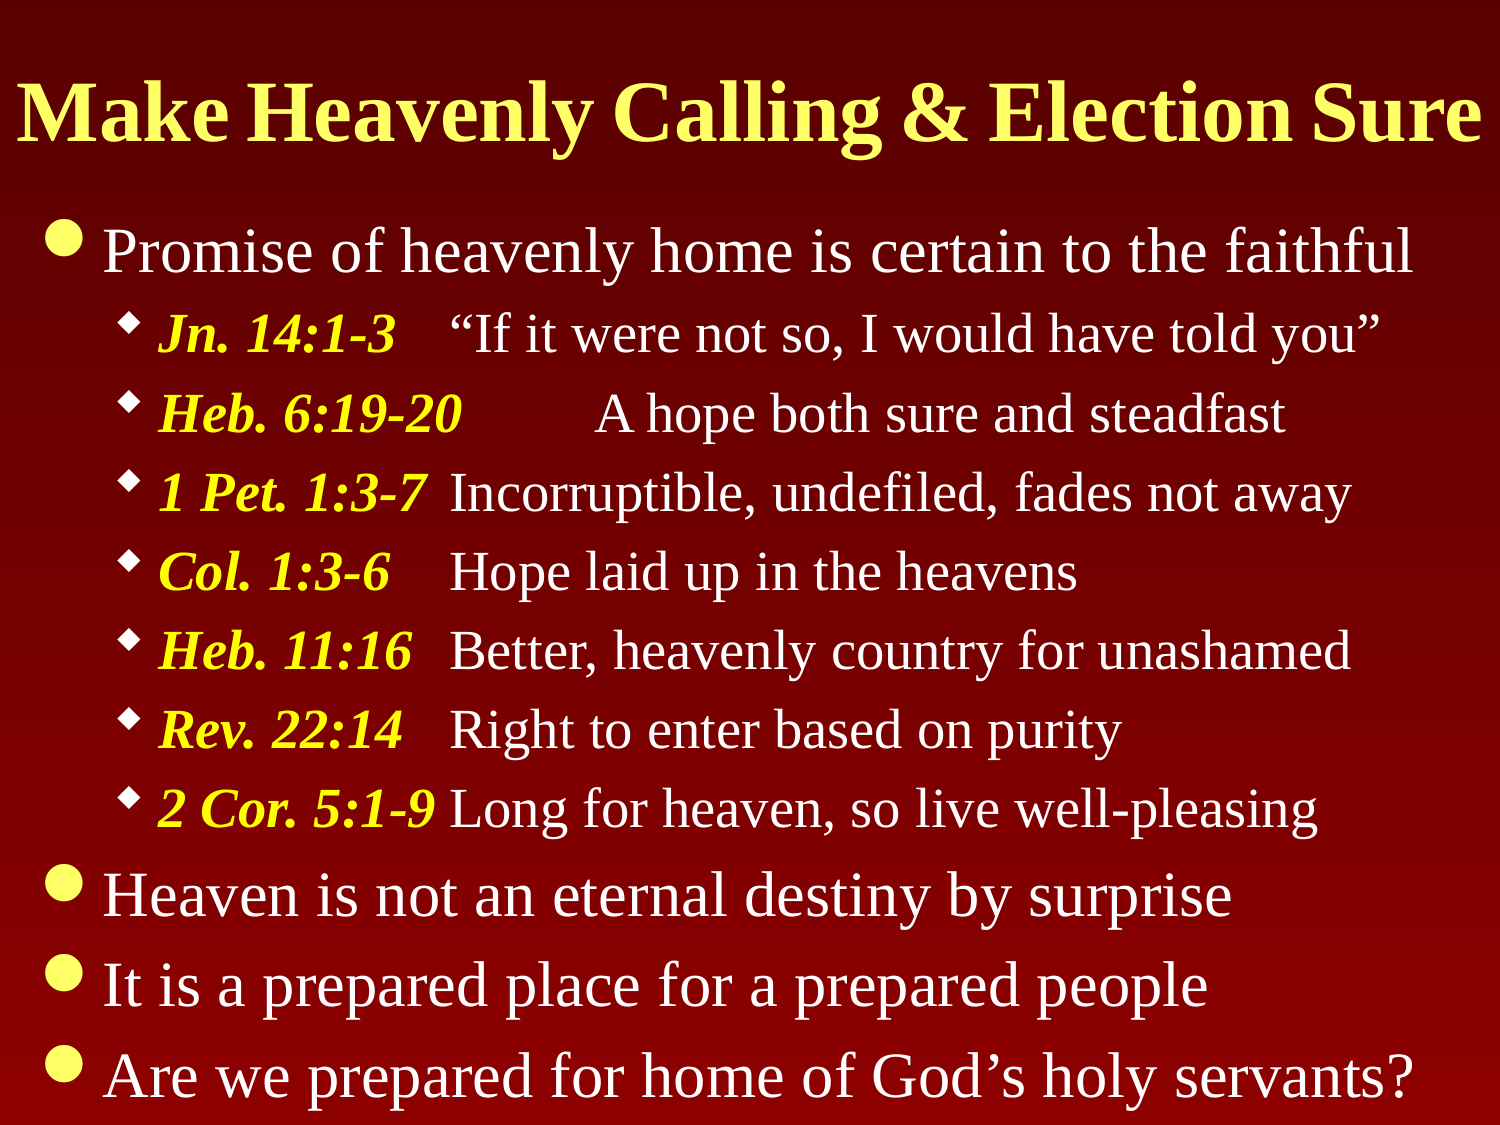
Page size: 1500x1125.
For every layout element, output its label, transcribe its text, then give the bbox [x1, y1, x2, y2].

list Promise of heavenly home is certain to the faithful Jn. 14:1-3 “If it were not so, I would have told you” Heb. 6:19-20 A hope both sure and steadfast 1 Pet. 1:3-7 Incorruptible, undefiled, fades not away Col. 1:3-6 Hope laid up in the heavens Heb. 11:16 Better, heavenly country for unashamed Rev. 22:14 Right to enter based on purity 2 Cor. 5:1-9 Long for heaven, so live well-pleasing Heaven is not an eternal destiny by surprise It is a prepared place for a prepared people Are we prepared for home of God’s holy servants? [24, 200, 1500, 1125]
title Make Heavenly Calling & Election Sure [0, 12, 1500, 200]
